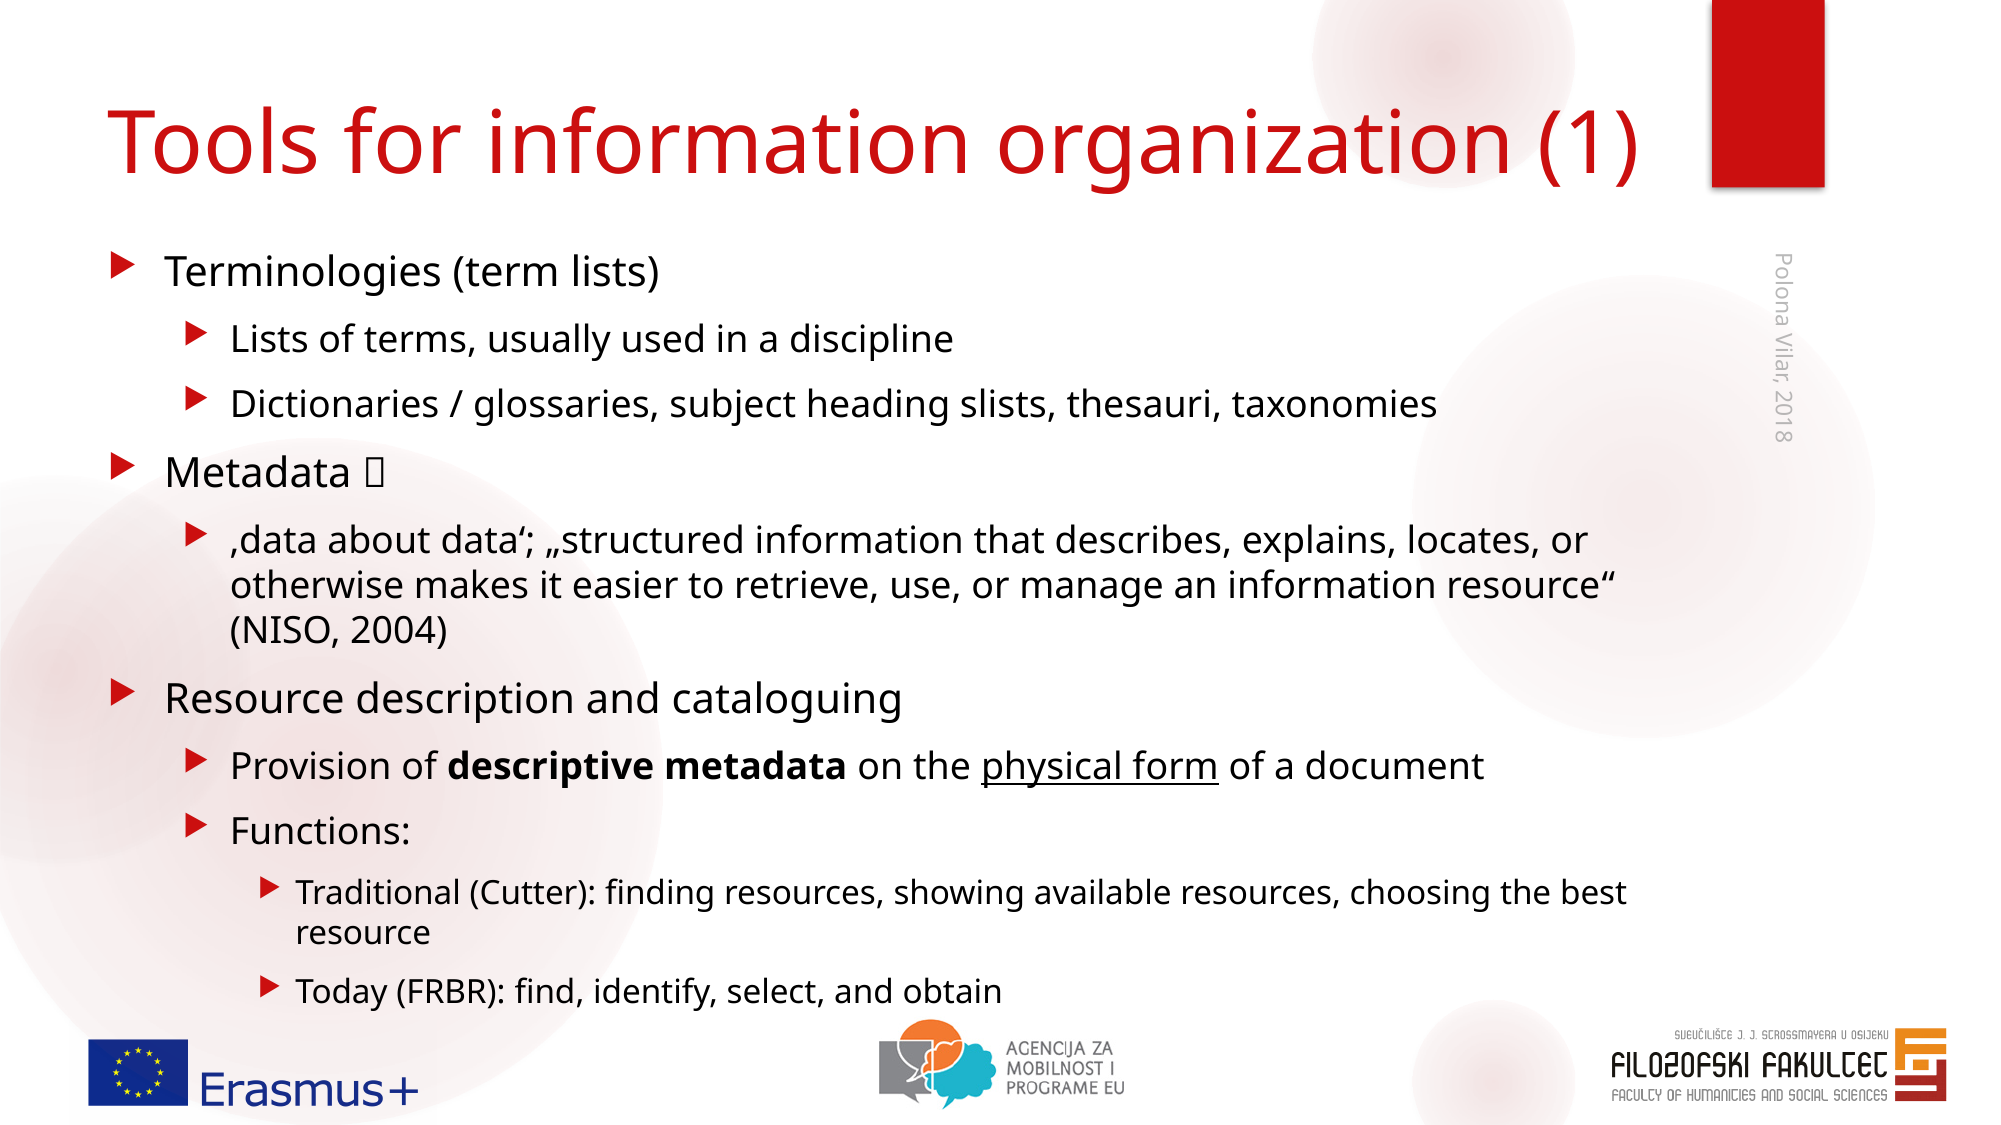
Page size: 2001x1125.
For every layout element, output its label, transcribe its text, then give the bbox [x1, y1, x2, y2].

title Tools for information organization (1) [92, 79, 1687, 237]
list Terminologies (term lists) Lists of terms, usually used in a discipline Dictionaries / glossaries, subject heading slists, thesauri, taxonomies Metadata  ‚data about data‘; „structured information that describes, explains, locates, or otherwise makes it easier to retrieve, use, or manage an information resource“ (NISO, 2004) Resource description and cataloguing Provision of descriptive metadata on the physical form of a document Functions: Traditional (Cutter): finding resources, showing available resources, choosing the best resource Today (FRBR): find, identify, select, and obtain [92, 237, 1738, 1025]
footer Polona Vilar, 2018 [1760, 237, 1811, 871]
picture [1610, 1017, 1951, 1112]
picture [69, 1020, 437, 1125]
picture [879, 1025, 1140, 1125]
